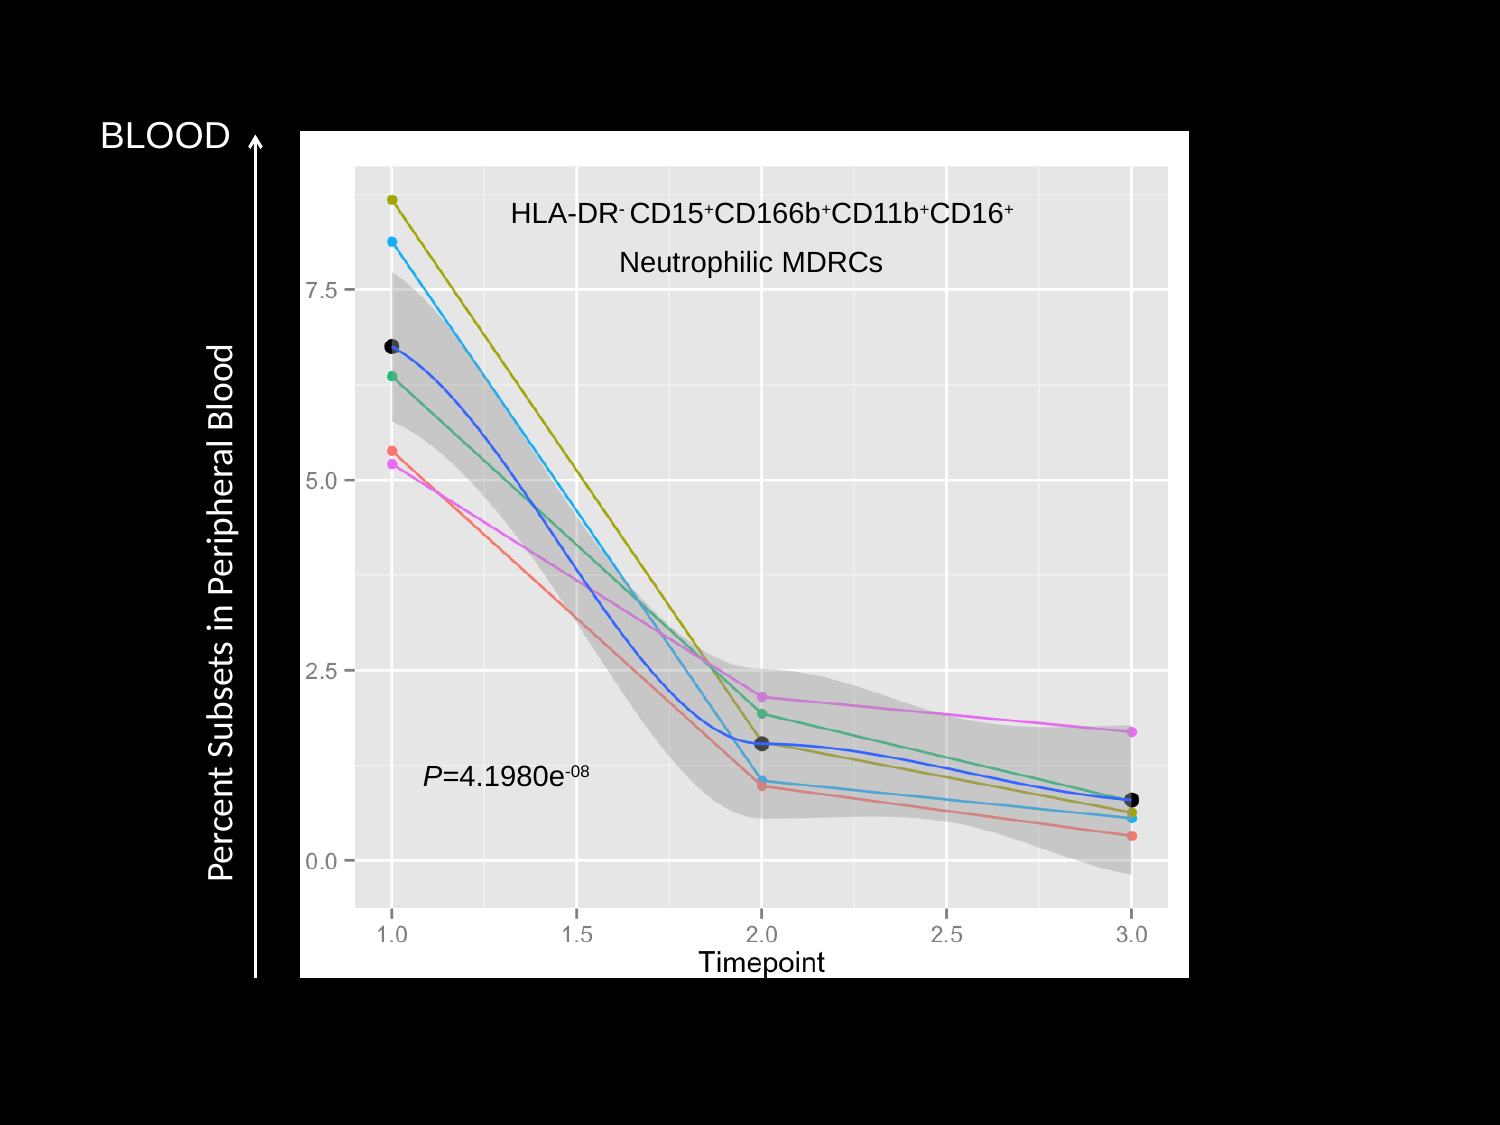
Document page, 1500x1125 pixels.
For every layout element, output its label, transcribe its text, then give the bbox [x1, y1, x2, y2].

text_box BLOOD [85, 104, 247, 164]
picture [299, 112, 1190, 978]
text_box Percent Subsets in Peripheral Blood [187, 328, 248, 898]
